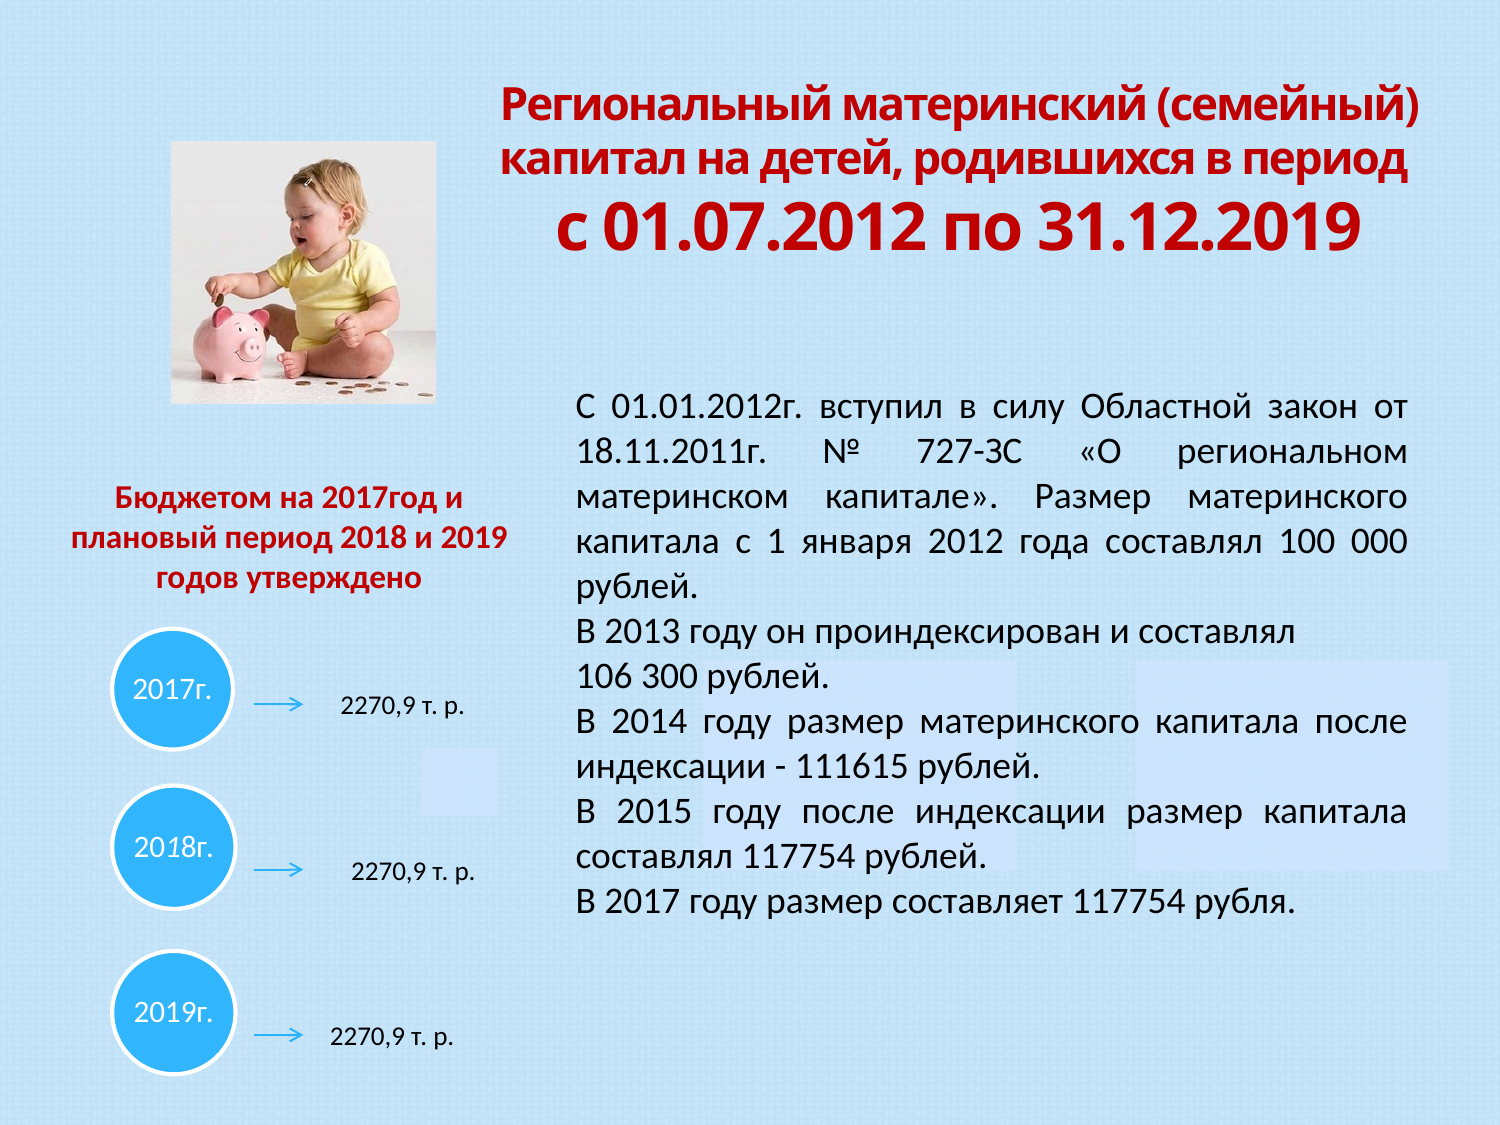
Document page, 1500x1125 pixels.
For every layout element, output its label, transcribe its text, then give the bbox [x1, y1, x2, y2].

text_box Региональный материнский (семейный) капитал на детей, родившихся в период с 01.07.2012 по 31.12.2019 [435, 42, 1483, 352]
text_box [111, 347, 1448, 1103]
picture [170, 141, 437, 405]
text_box Бюджетом на 2017год и плановый период 2018 и 2019 годов утверждено [41, 467, 108, 603]
